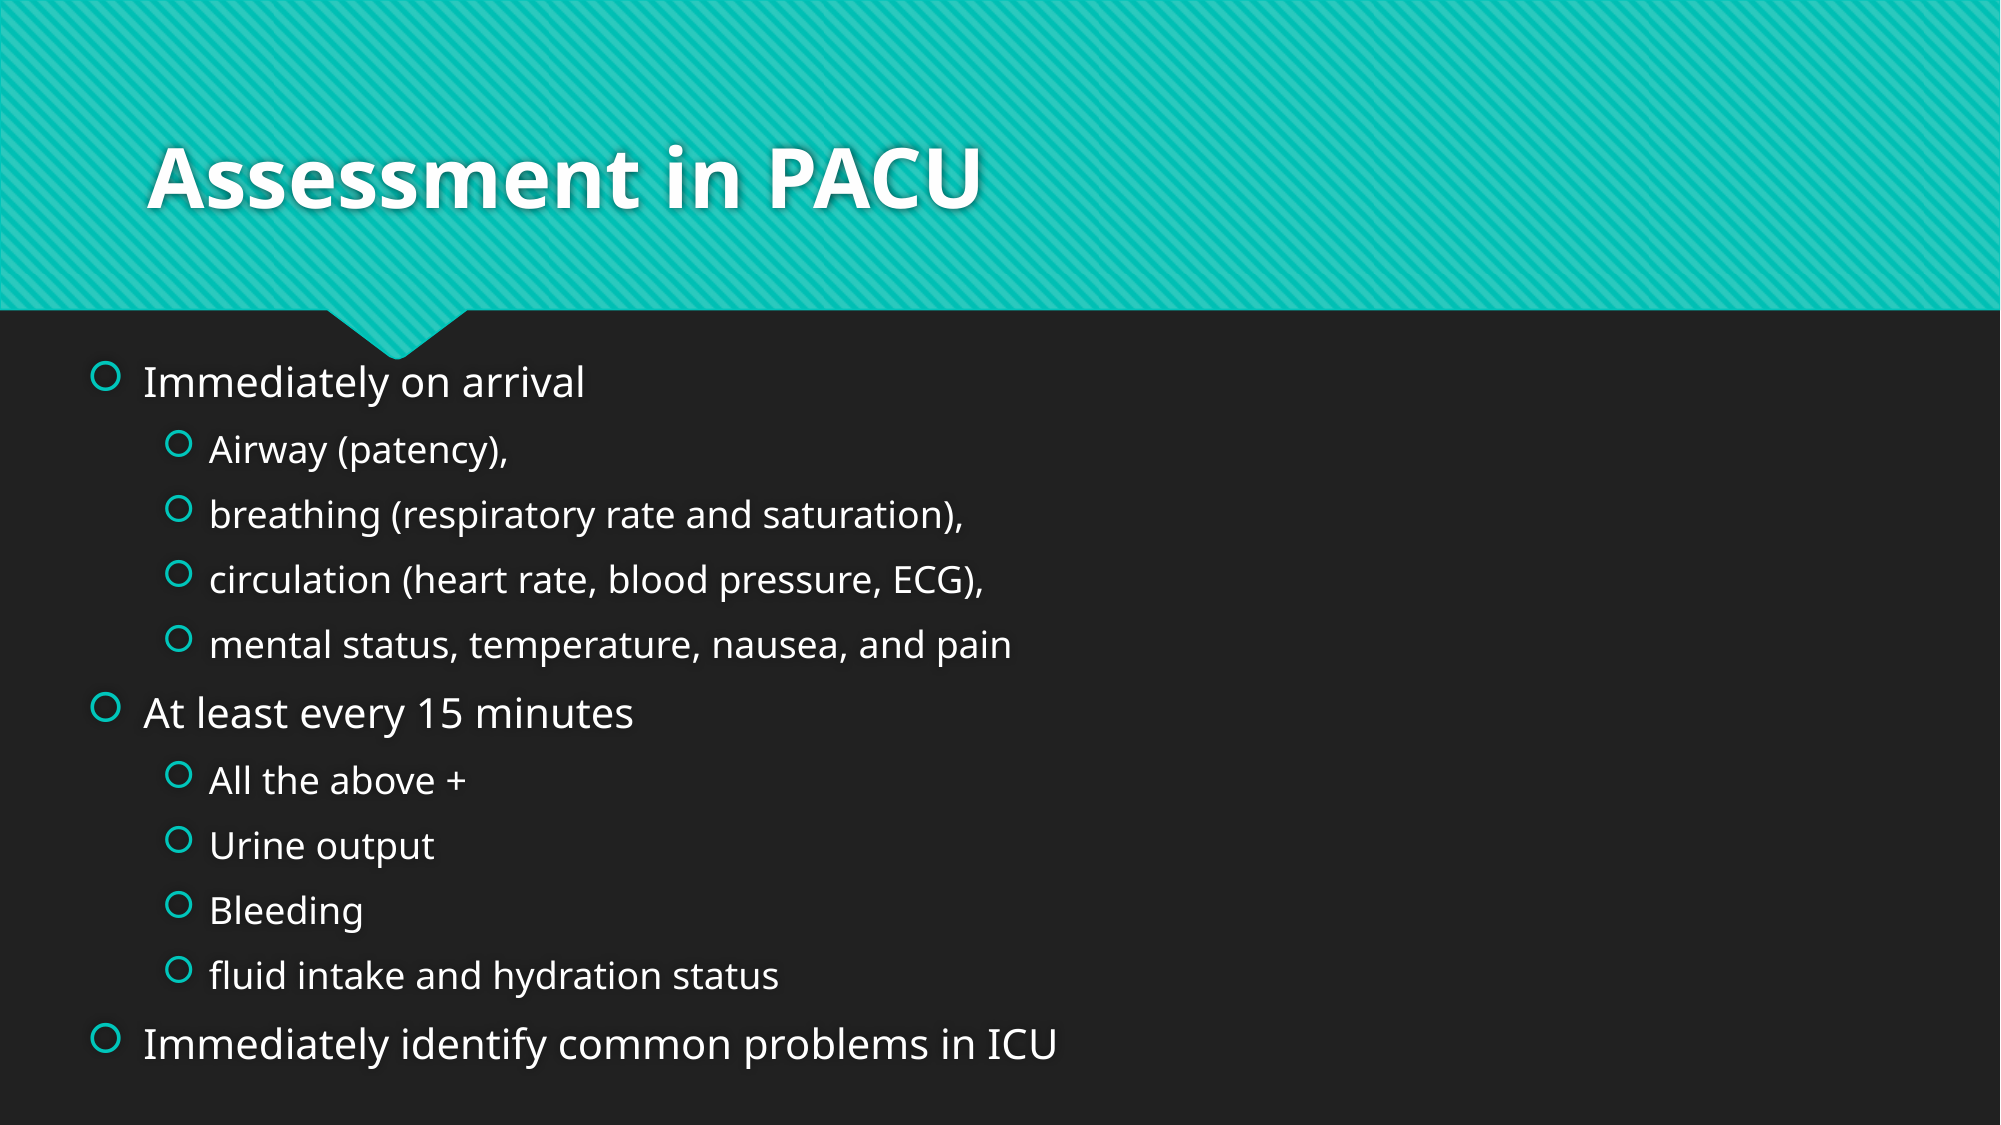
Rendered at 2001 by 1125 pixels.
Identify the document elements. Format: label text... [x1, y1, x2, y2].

title Assessment in PACU [132, 73, 1868, 233]
list Immediately on arrival Airway (patency), breathing (respiratory rate and saturation), circulation (heart rate, blood pressure, ECG), mental status, temperature, nausea, and pain At least every 15 minutes All the above + Urine output Bleeding fluid intake and hydration status Immediately identify common problems in ICU [72, 348, 1906, 1093]
